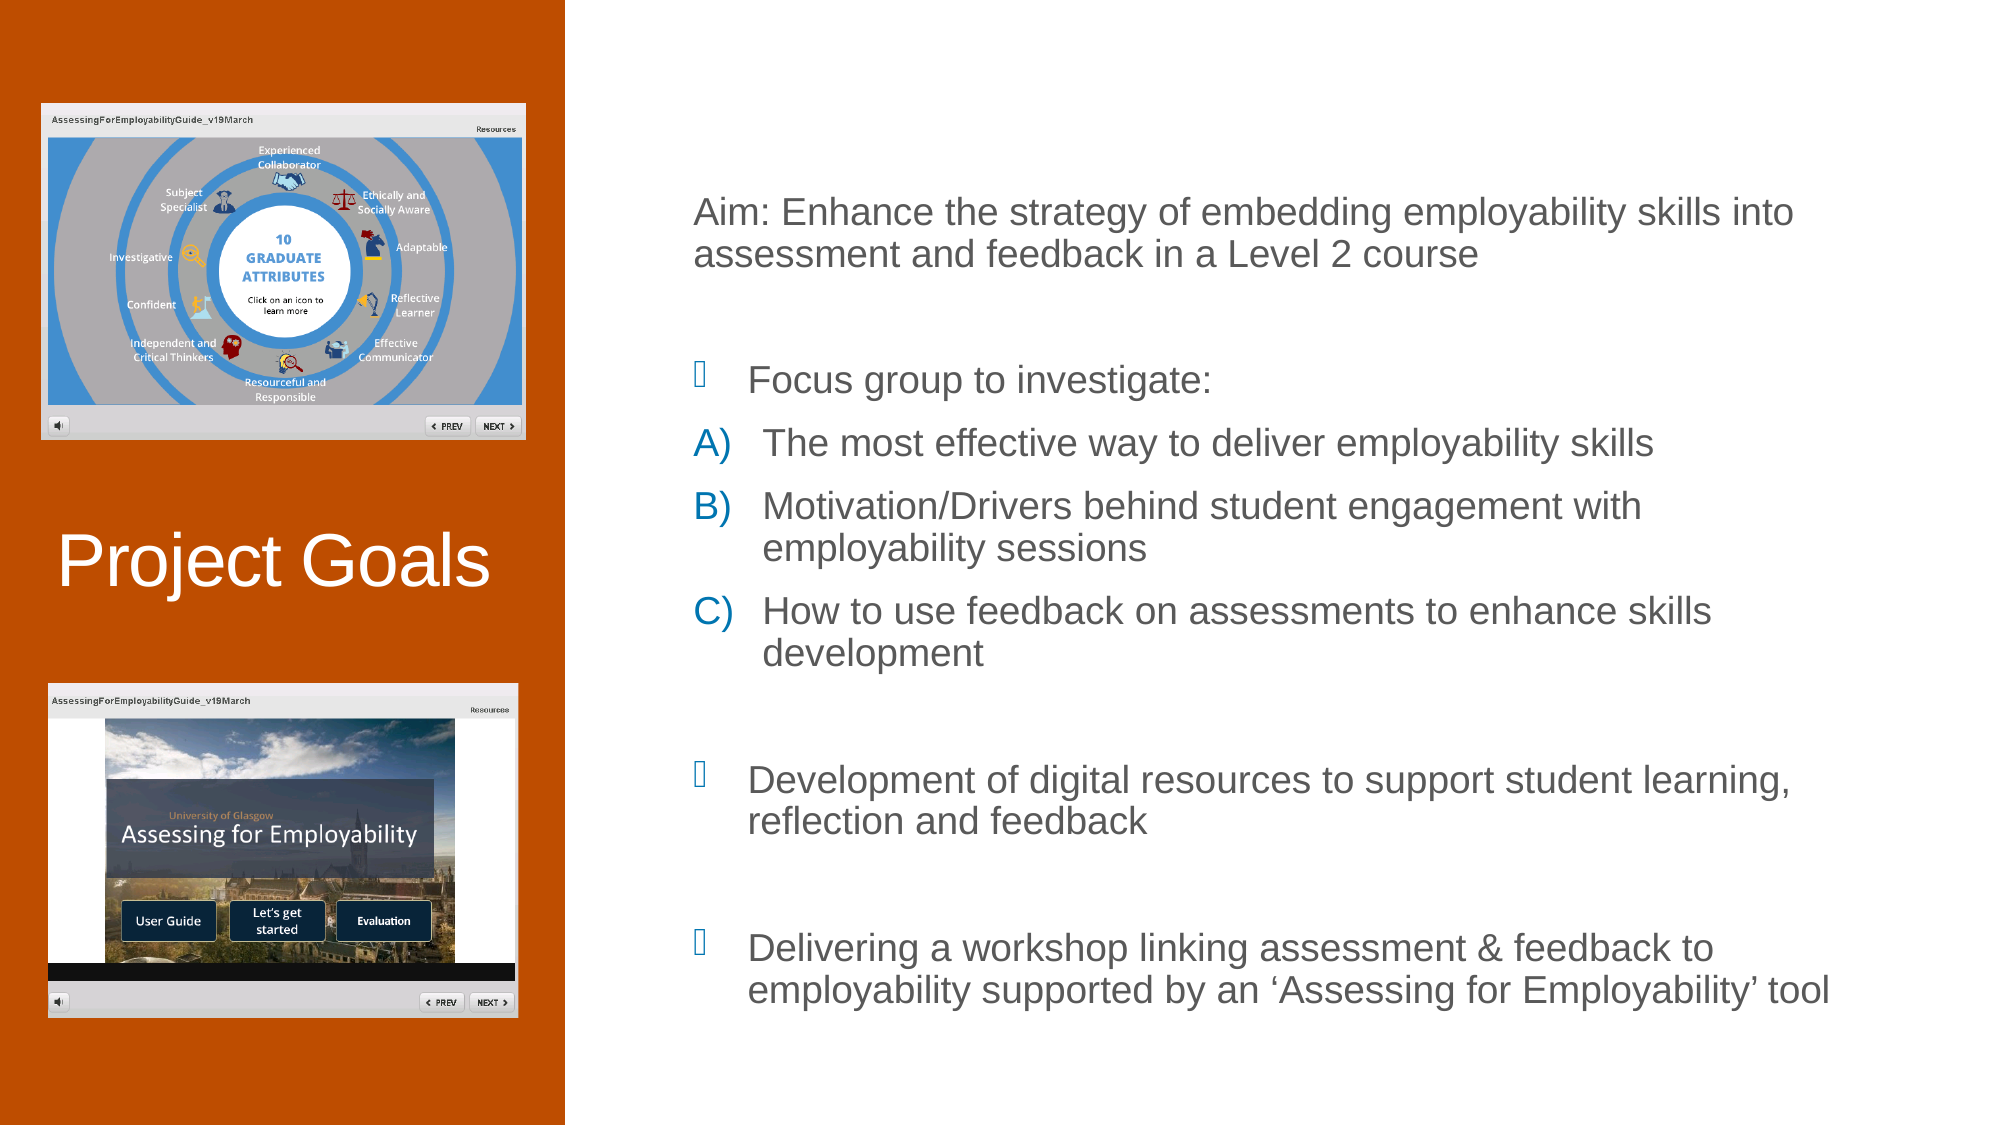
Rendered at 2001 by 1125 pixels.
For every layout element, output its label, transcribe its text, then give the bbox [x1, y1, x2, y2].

picture [41, 103, 527, 440]
title Project Goals [41, 440, 525, 940]
list Aim: Enhance the strategy of embedding employability skills into assessment and feedback in a Level 2 course Focus group to investigate: The most effective way to deliver employability skills Motivation/Drivers behind student engagement with employability sessions How to use feedback on assessments to enhance skills development Development of digital resources to support student learning, reflection and feedback Delivering a workshop linking assessment & feedback to employability supported by an ‘Assessing for Employability’ tool [678, 184, 1879, 1025]
picture [47, 683, 519, 1018]
